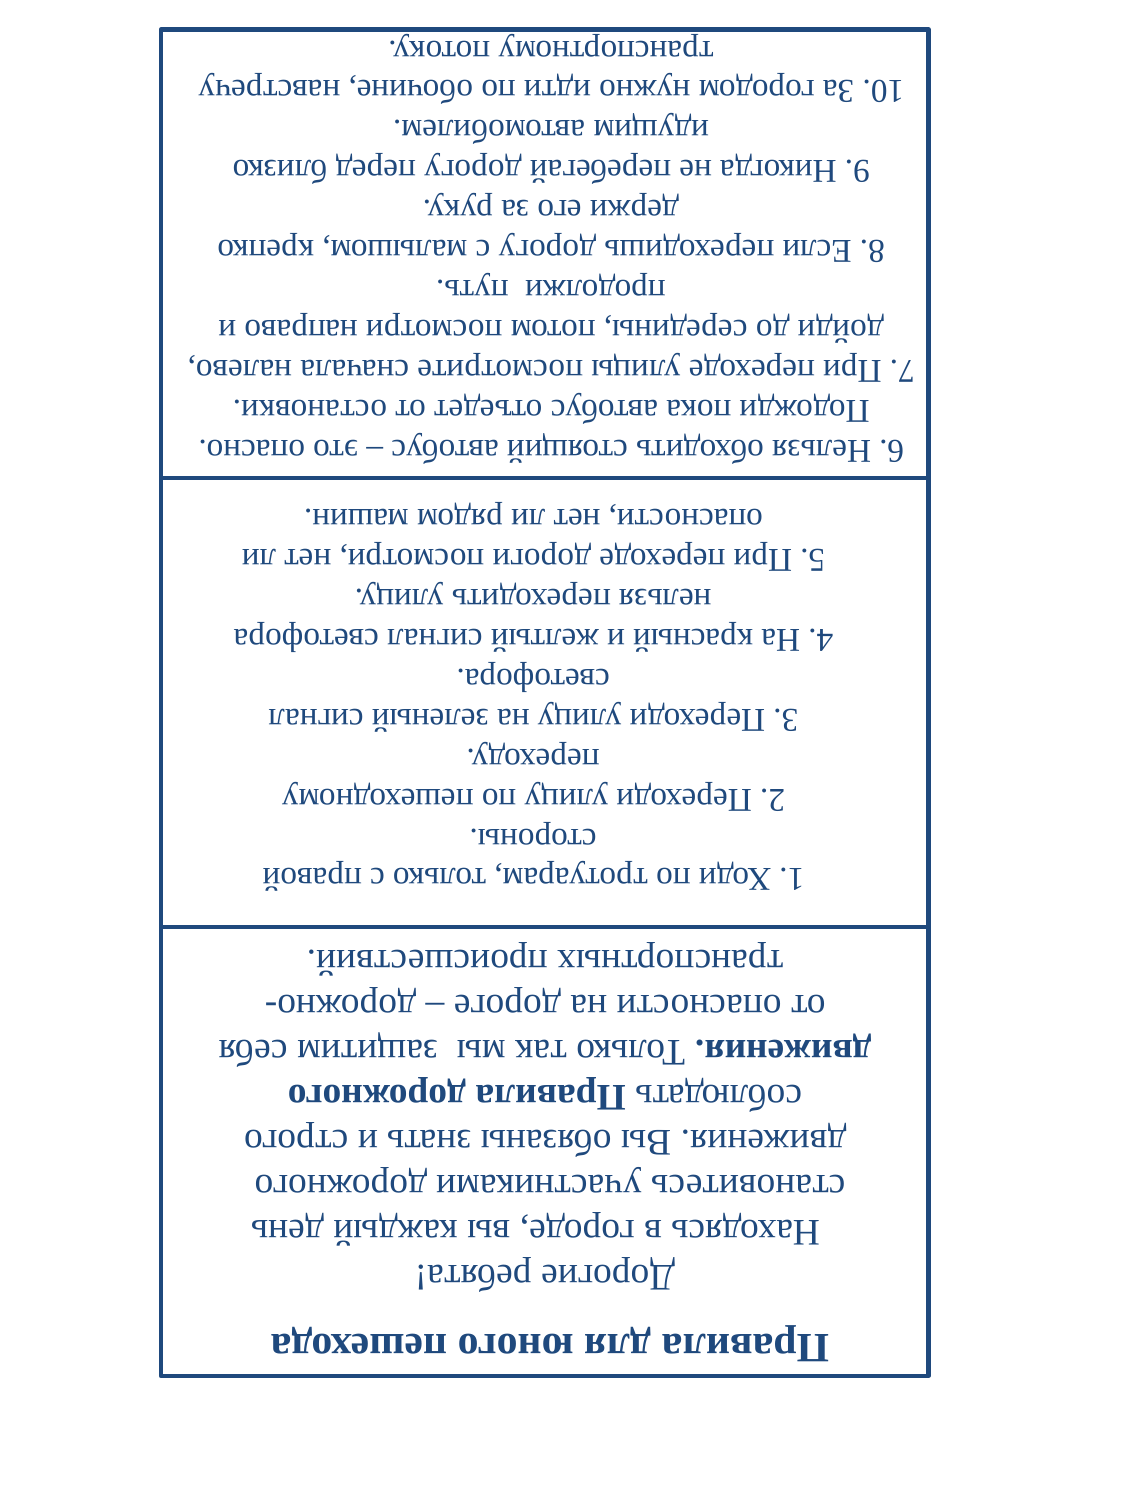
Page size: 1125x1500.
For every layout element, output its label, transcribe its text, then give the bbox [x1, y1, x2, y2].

text_box Дорогие ребята! Находясь в городе, вы каждый день становитесь участниками дорожного движения. Вы обязаны знать и строго соблюдать Правила дорожного движения. Только так мы защитим себя от опасности на дороге – дорожно-транспортных происшествий. [184, 935, 906, 1311]
text_box 6. Нельзя обходить стоящий автобус – это опасно. Подожди пока автобус отъедет от остановки. 7. При переходе улицы посмотрите сначала налево, дойди до середины, потом посмотри направо и продолжи путь. 8. Если переходишь дорогу с малышом, крепко держи его за руку. 9. Никогда не перебегай дорогу перед близко идущим автомобилем. 10. За городом нужно идти по обочине, навстречу транспортному потоку. [159, 134, 943, 374]
text_box Правила для юного пешехода [203, 1311, 896, 1354]
text_box [159, 925, 931, 1378]
text_box [159, 27, 931, 134]
text_box 1. Ходи по тротуарам, только с правой стороны. 2. Переходи улицу по пешеходному переходу. 3. Переходи улицу на зеленый сигнал светофора. 4. На красный и желтый сигнал светофора нельзя переходить улицу. 5. При переходе дороги посмотри, нет ли опасности, нет ли рядом машин. [206, 512, 860, 894]
text_box [159, 374, 931, 476]
text_box [159, 476, 931, 925]
